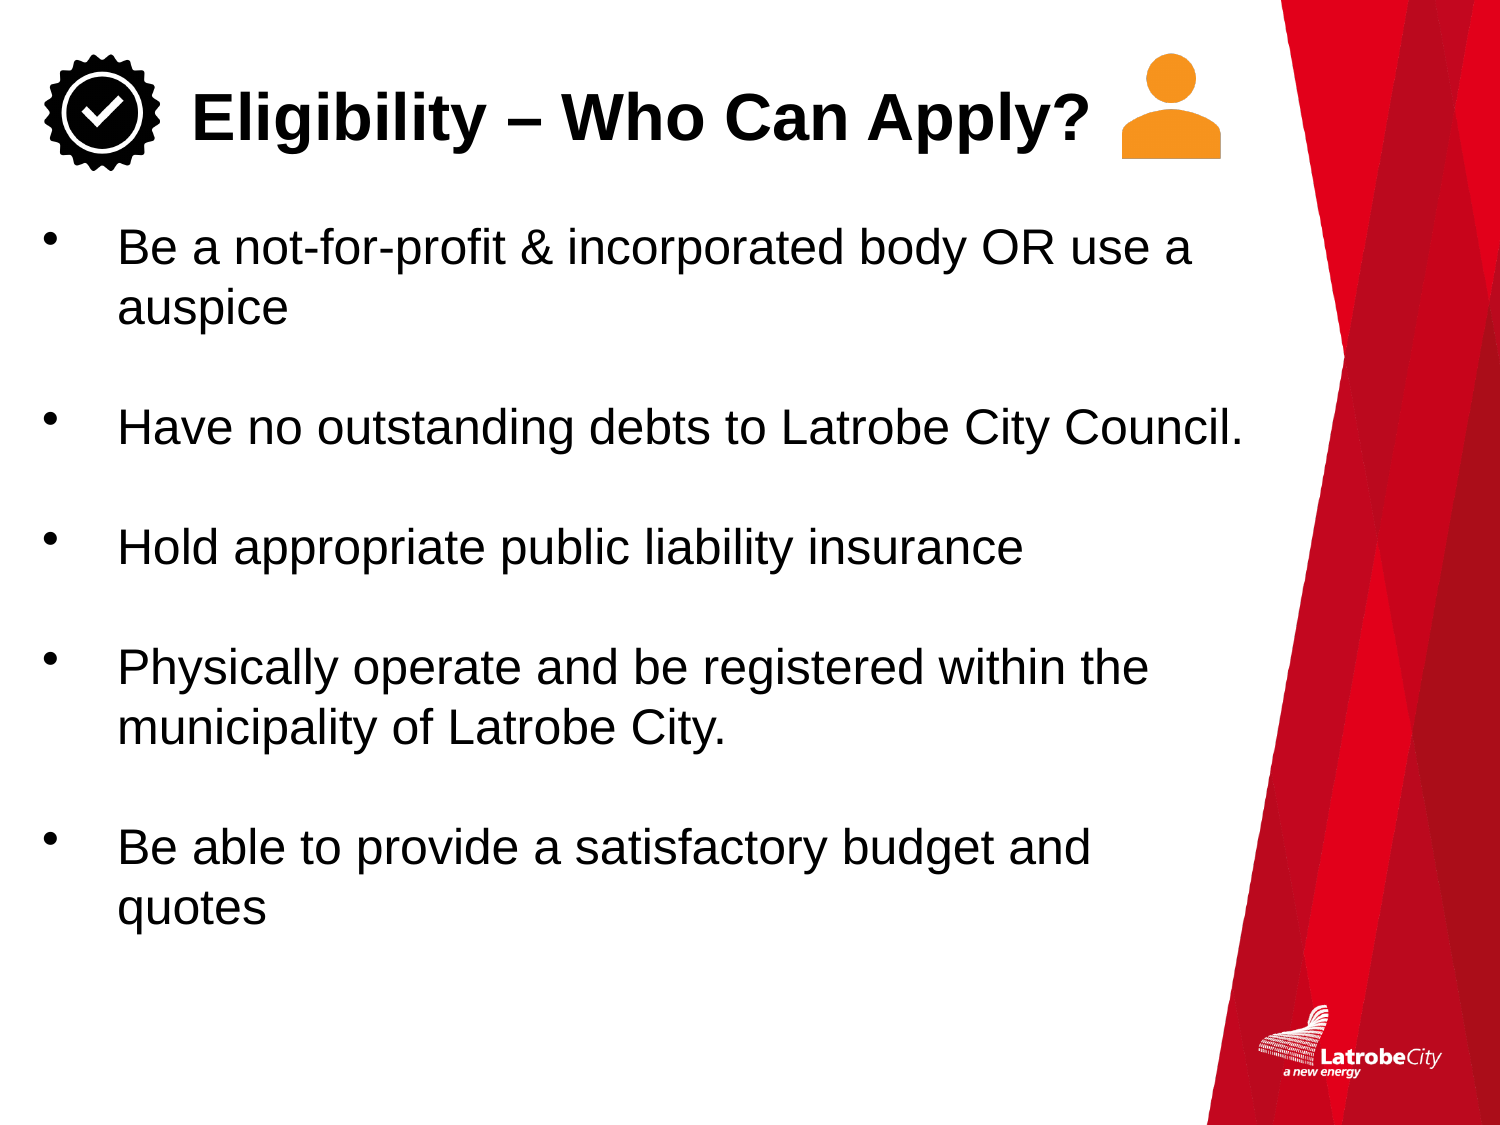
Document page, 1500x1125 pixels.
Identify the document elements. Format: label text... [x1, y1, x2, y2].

title Eligibility – Who Can Apply? [183, 73, 1092, 180]
subtitle Be a not-for-profit & incorporated body OR use a auspice Have no outstanding debts to Latrobe City Council. Hold appropriate public liability insurance Physically operate and be registered within the municipality of Latrobe City. Be able to provide a satisfactory budget and quotes [27, 207, 1267, 1010]
picture [0, 0, 1500, 1125]
